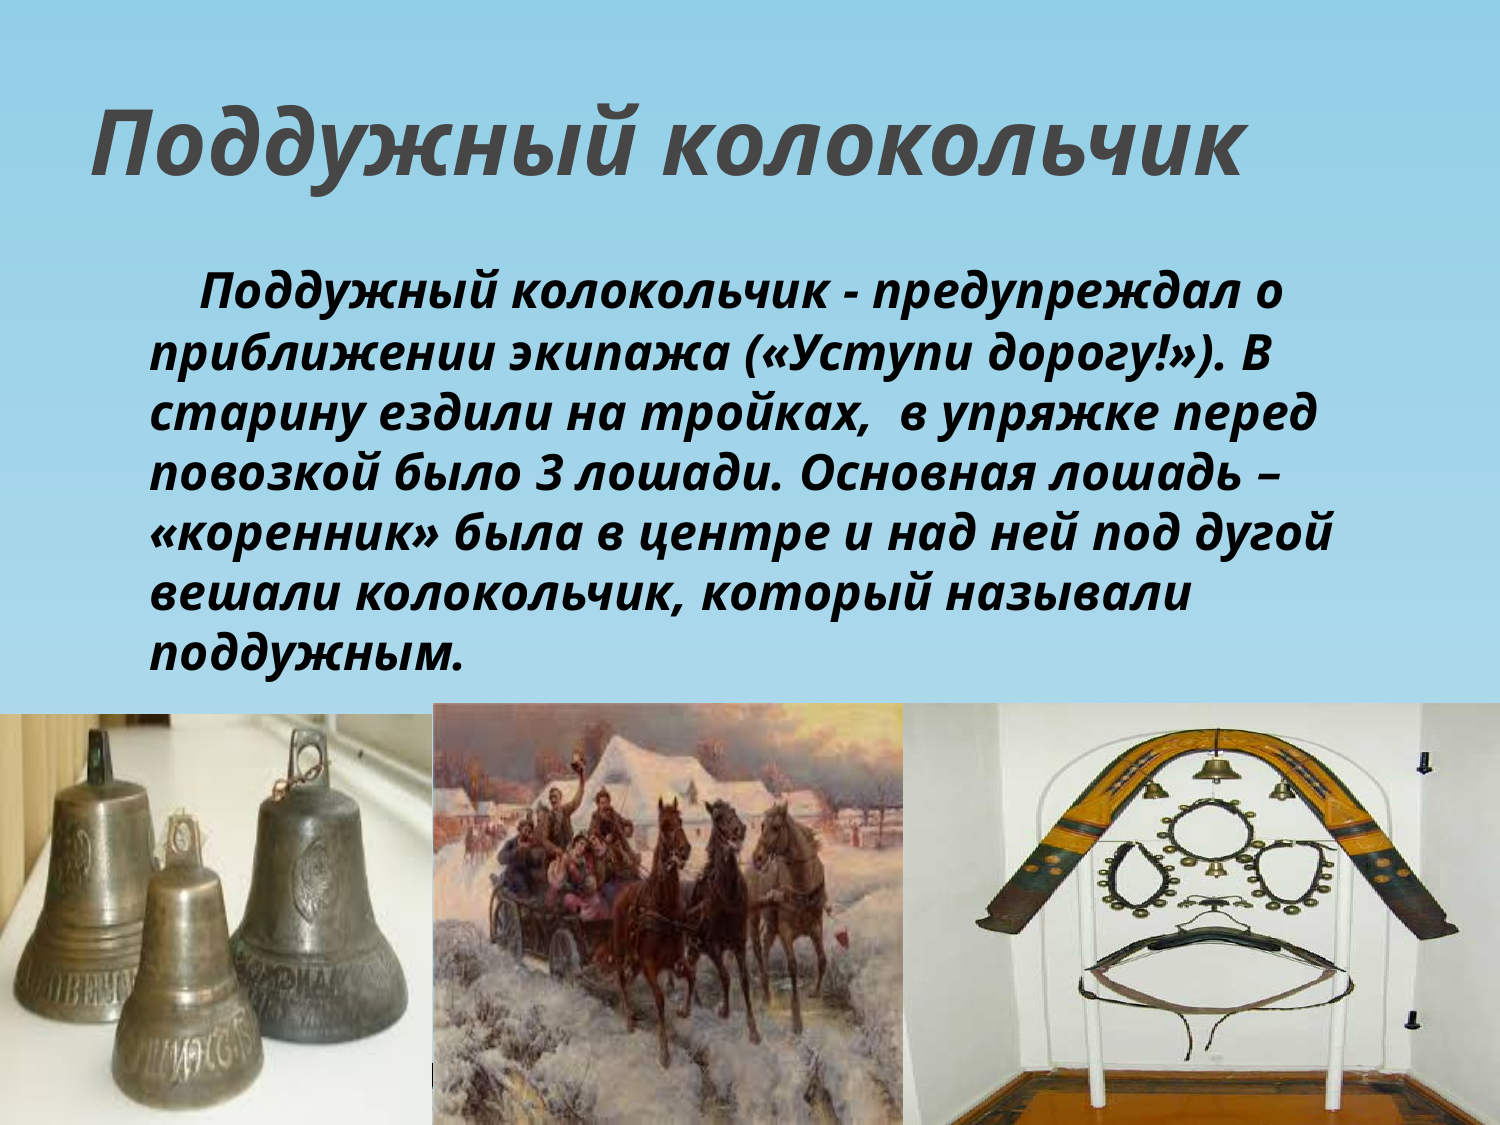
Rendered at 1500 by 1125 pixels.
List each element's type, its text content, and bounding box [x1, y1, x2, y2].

picture [0, 714, 432, 1125]
title Поддужный колокольчик [75, 45, 1425, 233]
picture [433, 702, 1500, 1125]
list Поддужный колокольчик - предупреждал о приближении экипажа («Уступи дорогу!»). В старину ездили на тройках, в упряжке перед повозкой было 3 лошади. Основная лошадь – «коренник» была в центре и над ней под дугой вешали колокольчик, который называли поддужным. [75, 243, 1425, 714]
